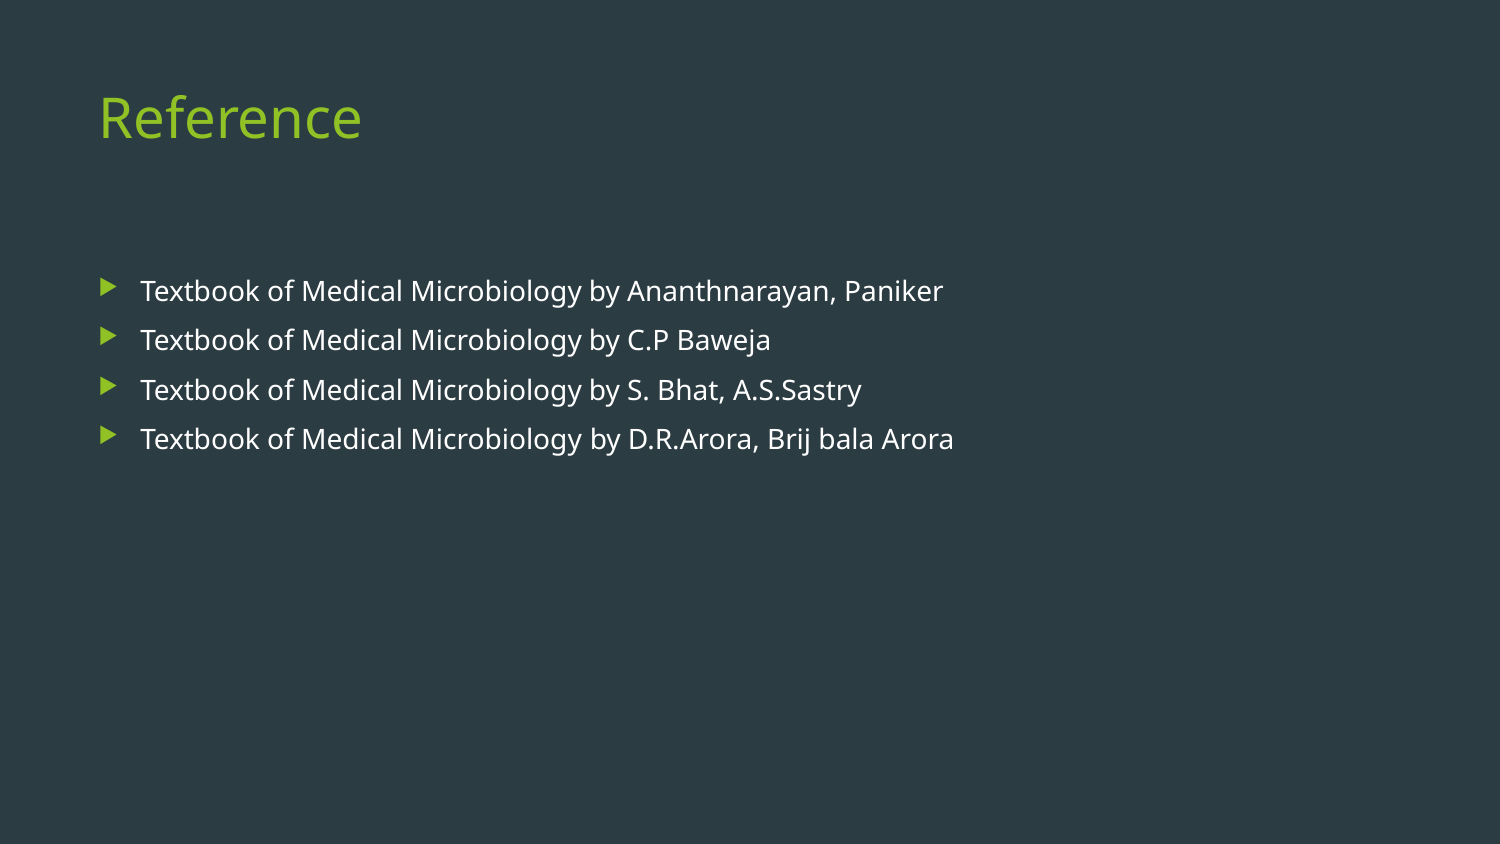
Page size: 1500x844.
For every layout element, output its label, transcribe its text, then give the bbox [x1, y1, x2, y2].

list Textbook of Medical Microbiology by Ananthnarayan, Paniker Textbook of Medical Microbiology by C.P Baweja Textbook of Medical Microbiology by S. Bhat, A.S.Sastry Textbook of Medical Microbiology by D.R.Arora, Brij bala Arora [83, 265, 1141, 744]
title Reference [83, 75, 1141, 238]
